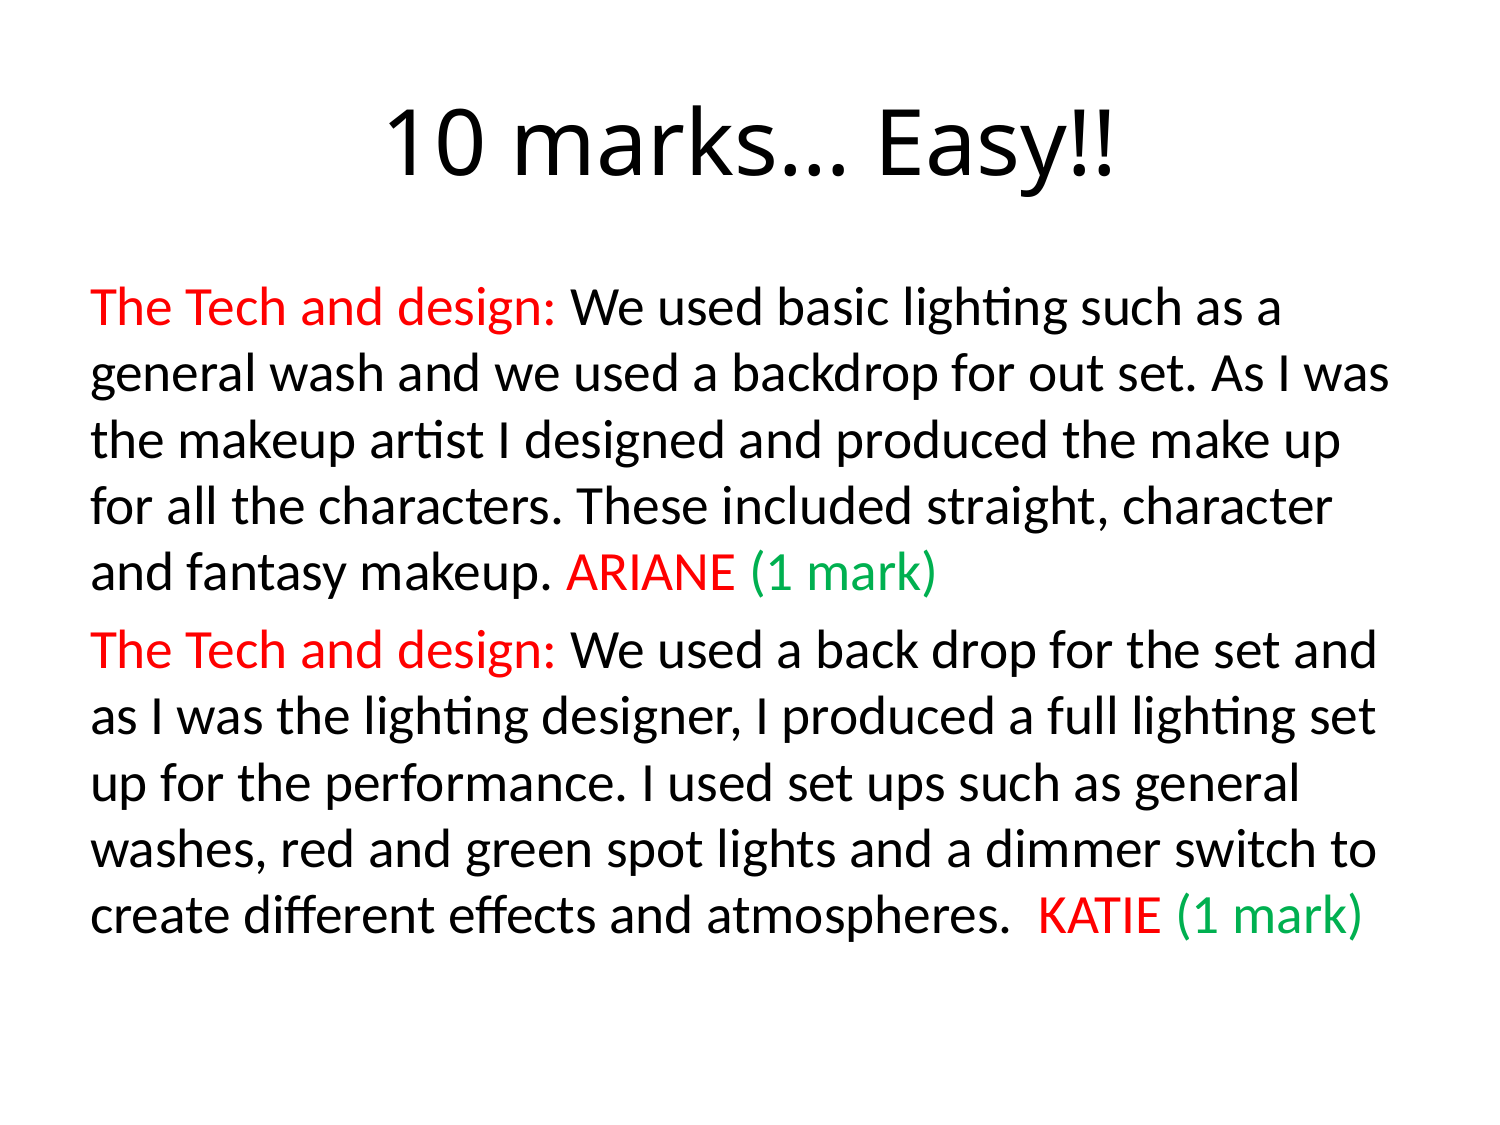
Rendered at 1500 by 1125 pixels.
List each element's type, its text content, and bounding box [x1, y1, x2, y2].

title 10 marks… Easy!! [75, 45, 1425, 233]
list The Tech and design: We used basic lighting such as a general wash and we used a backdrop for out set. As I was the makeup artist I designed and produced the make up for all the characters. These included straight, character and fantasy makeup. ARIANE (1 mark) The Tech and design: We used a back drop for the set and as I was the lighting designer, I produced a full lighting set up for the performance. I used set ups such as general washes, red and green spot lights and a dimmer switch to create different effects and atmospheres. KATIE (1 mark) [75, 262, 1425, 1005]
